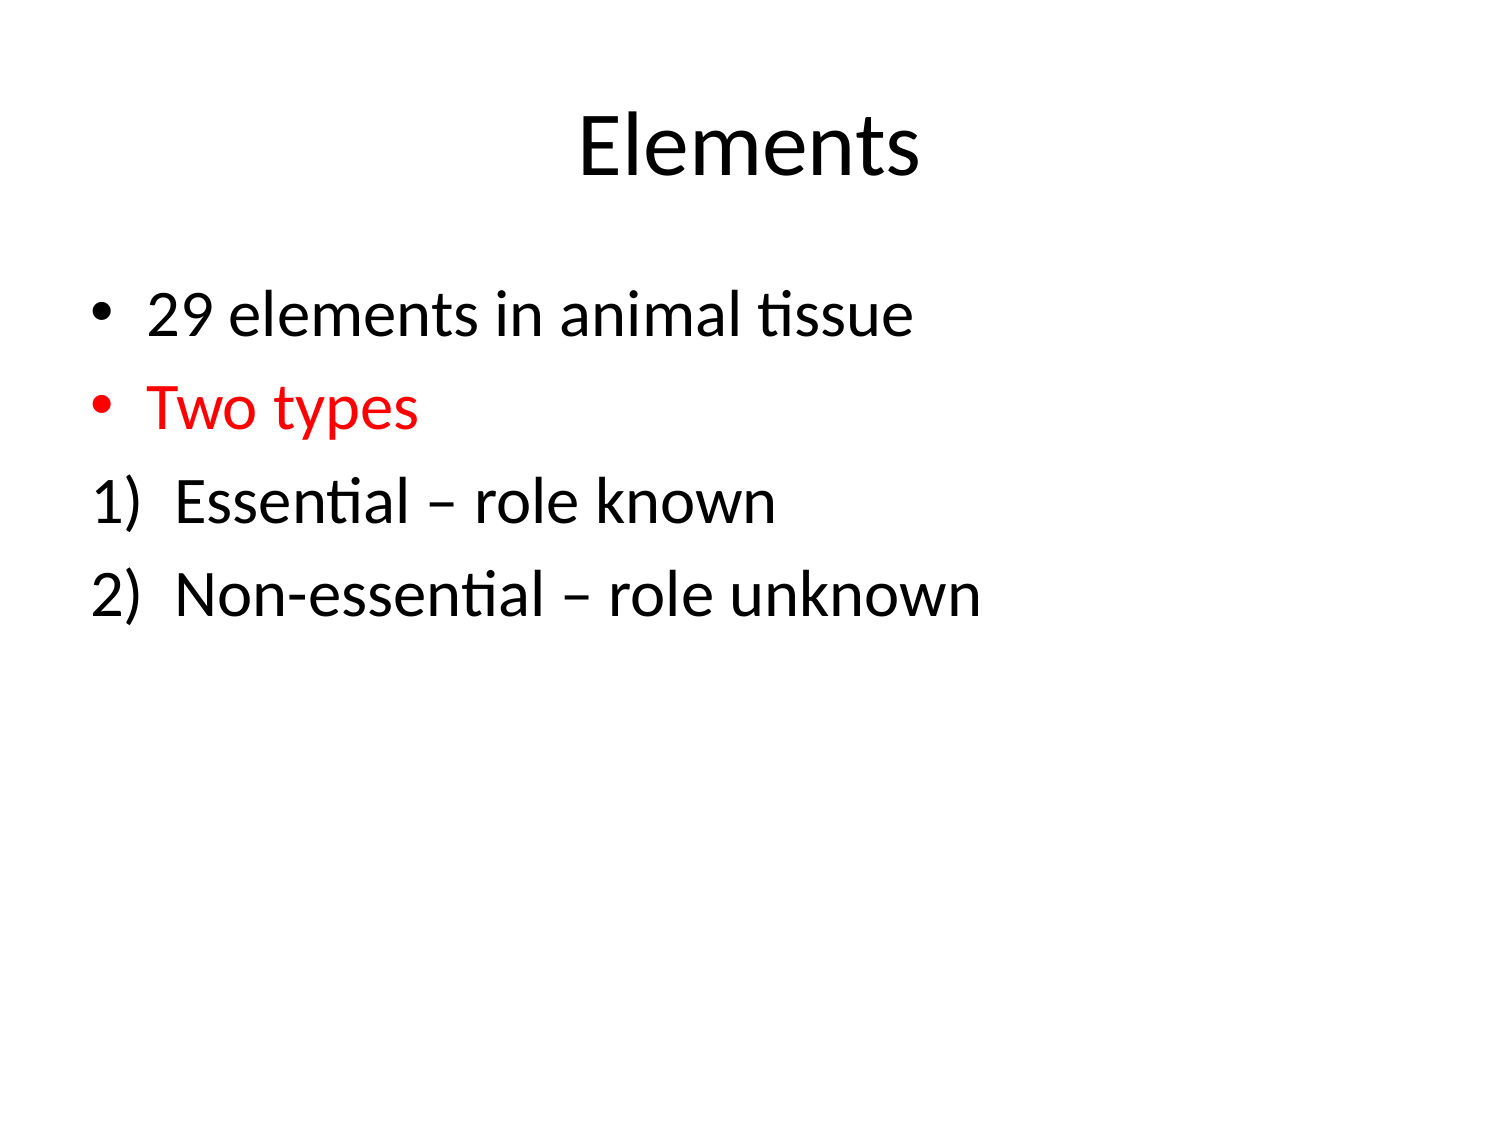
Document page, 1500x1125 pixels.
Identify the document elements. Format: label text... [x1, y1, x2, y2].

list 29 elements in animal tissue Two types Essential – role known Non-essential – role unknown [75, 262, 1425, 1005]
title Elements [75, 45, 1425, 233]
